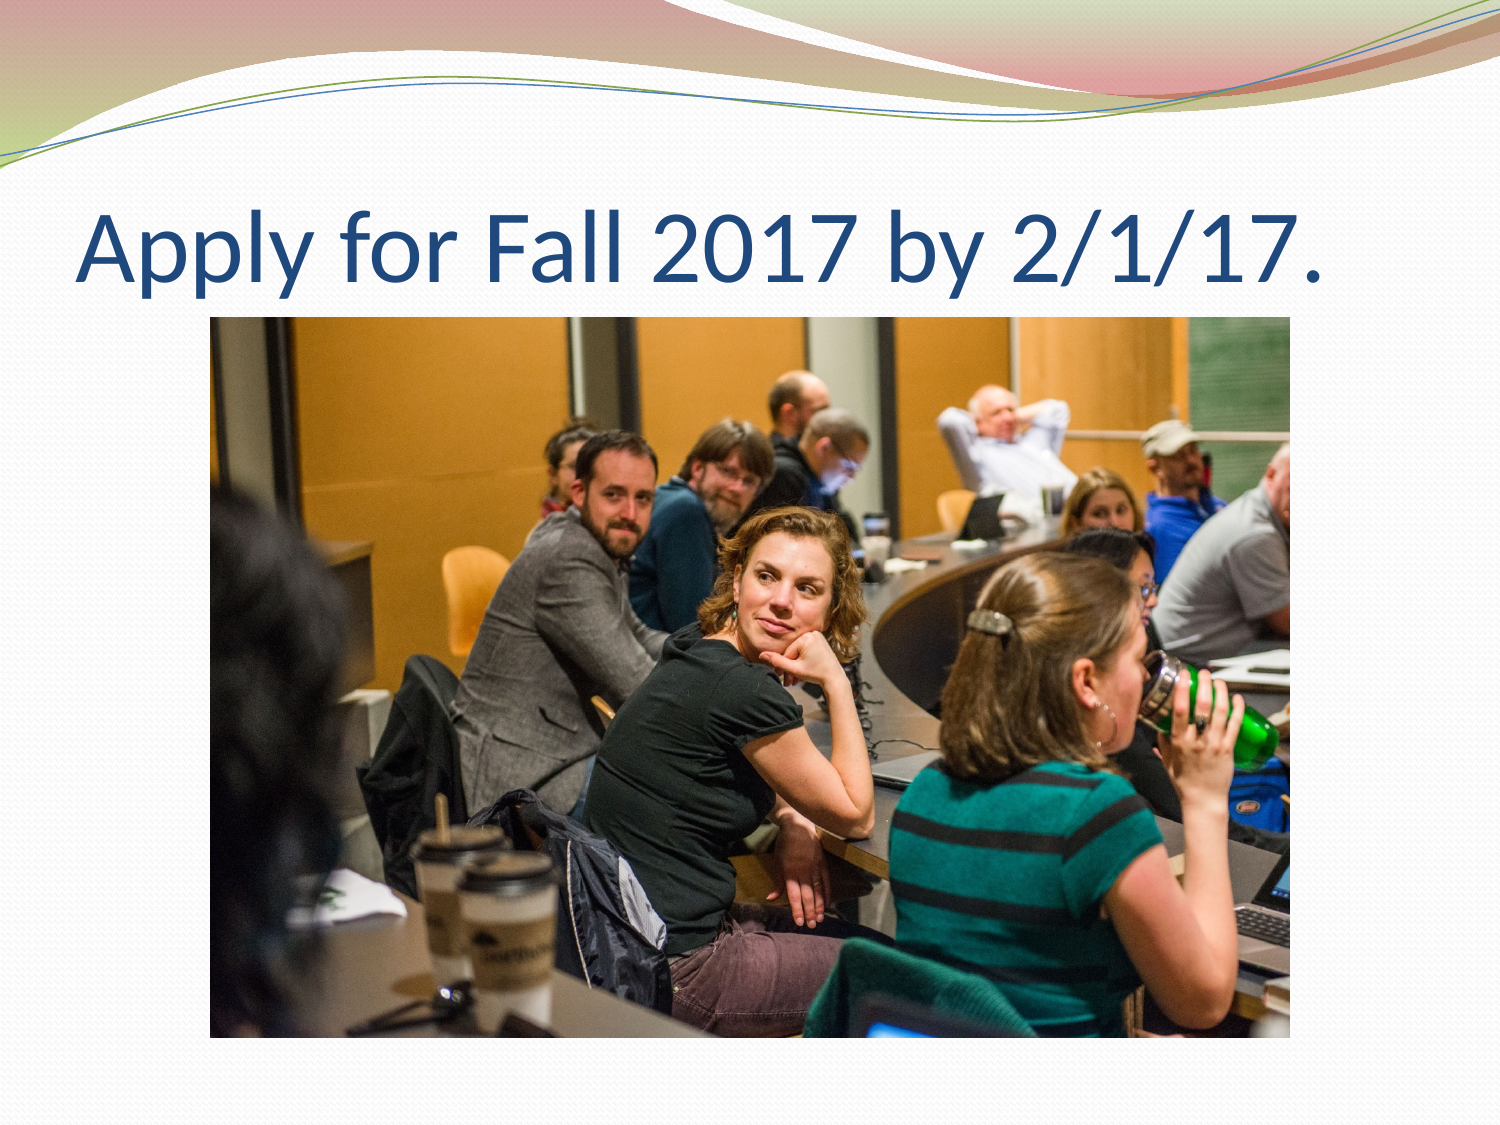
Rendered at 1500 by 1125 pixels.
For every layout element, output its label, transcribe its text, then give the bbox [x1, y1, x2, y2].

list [210, 317, 1290, 1038]
title Apply for Fall 2017 by 2/1/17. [75, 115, 1425, 303]
